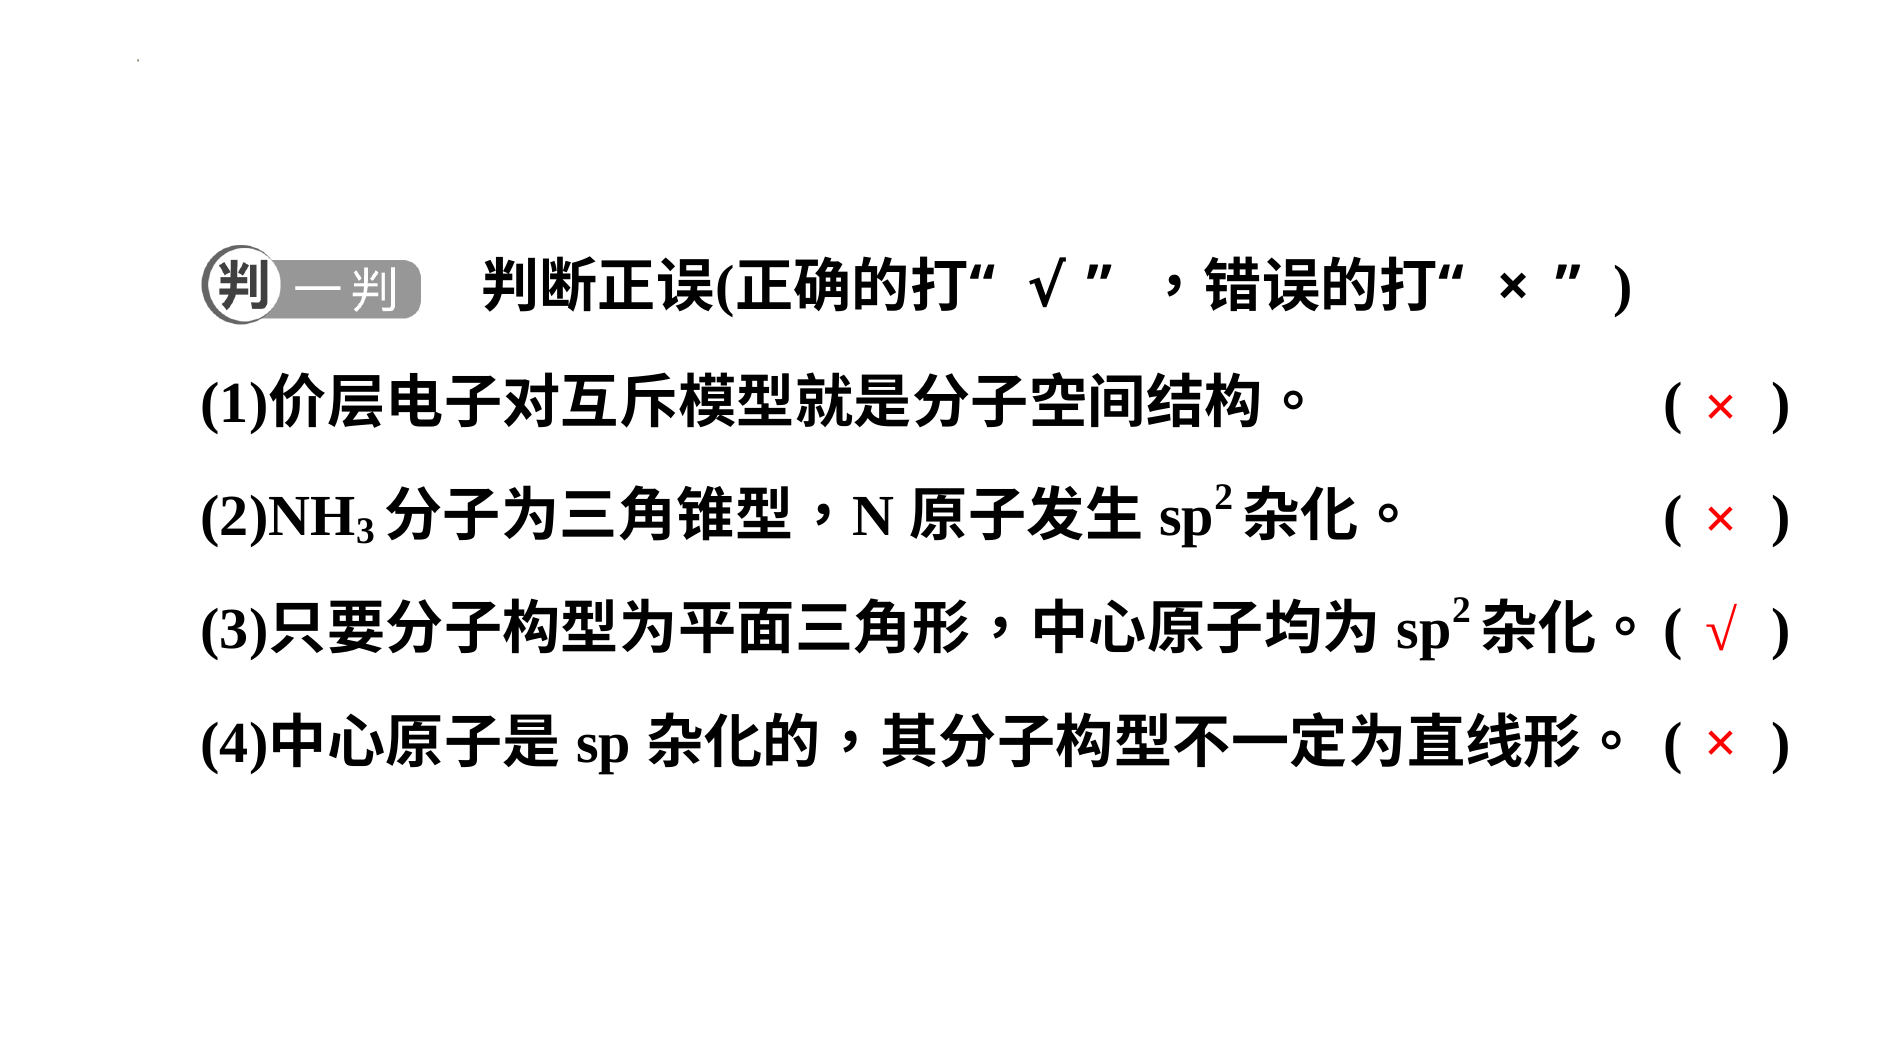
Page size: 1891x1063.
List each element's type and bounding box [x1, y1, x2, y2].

text_box [83, 244, 1807, 819]
